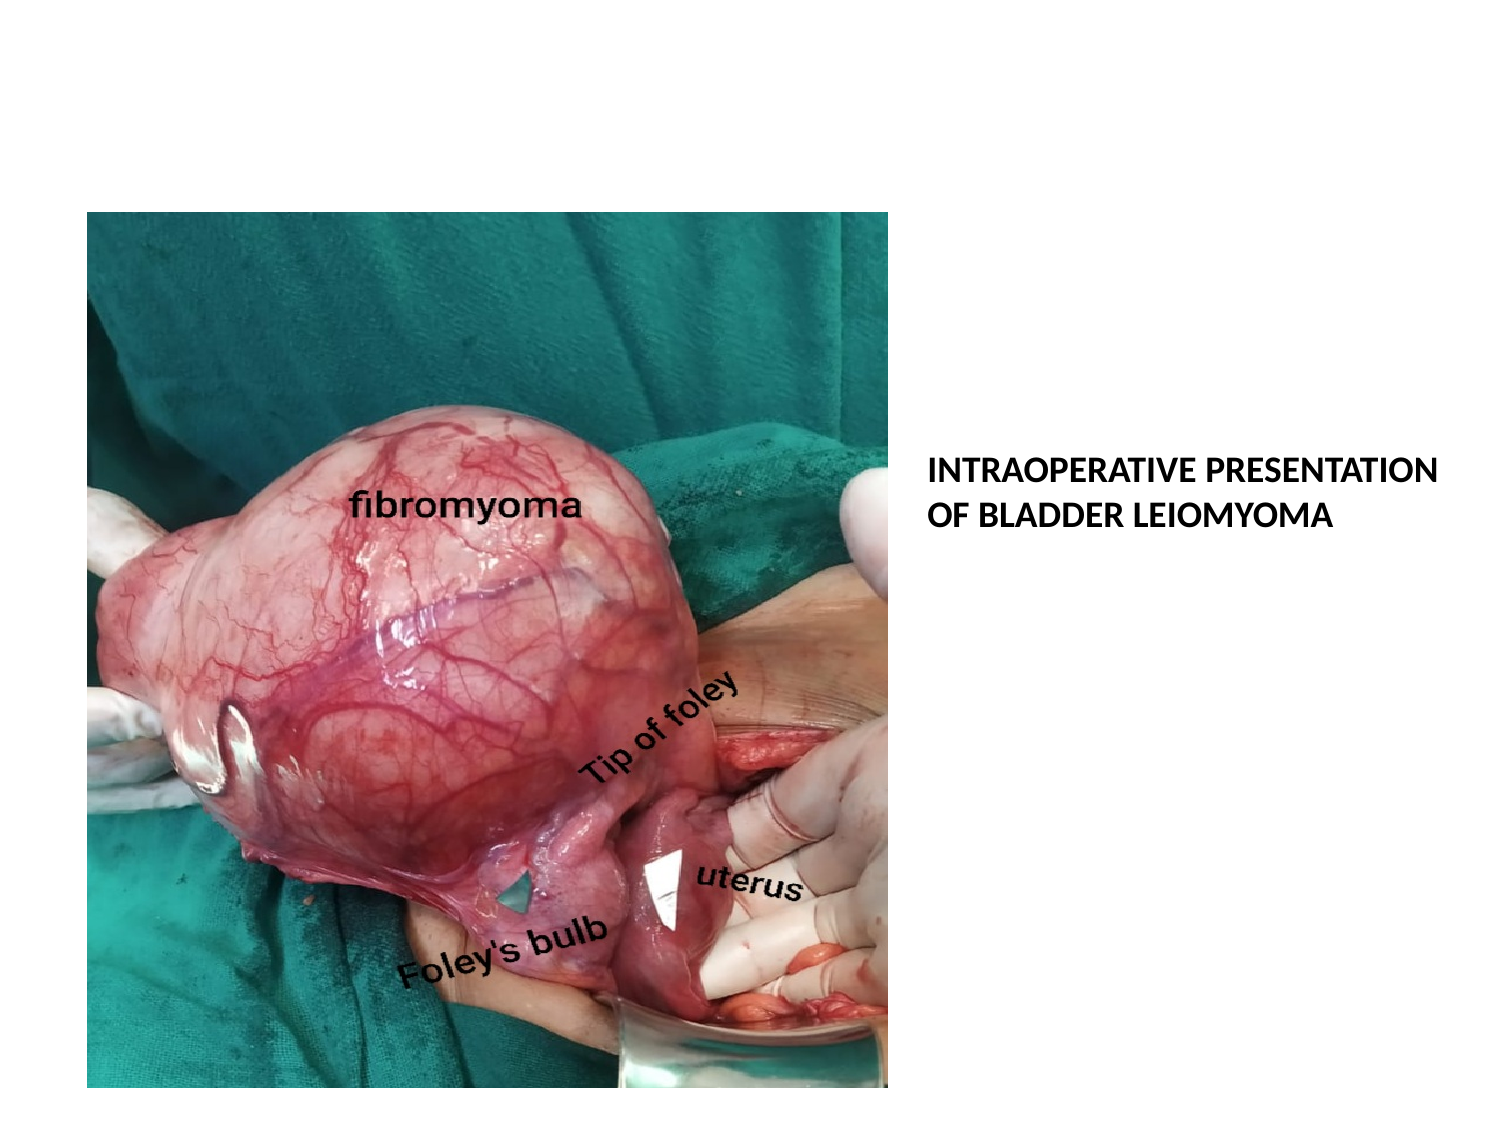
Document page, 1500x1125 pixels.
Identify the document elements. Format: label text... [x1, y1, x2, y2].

text_box INTRAOPERATIVE PRESENTATION OF BLADDER LEIOMYOMA [912, 437, 1500, 543]
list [87, 212, 888, 1088]
